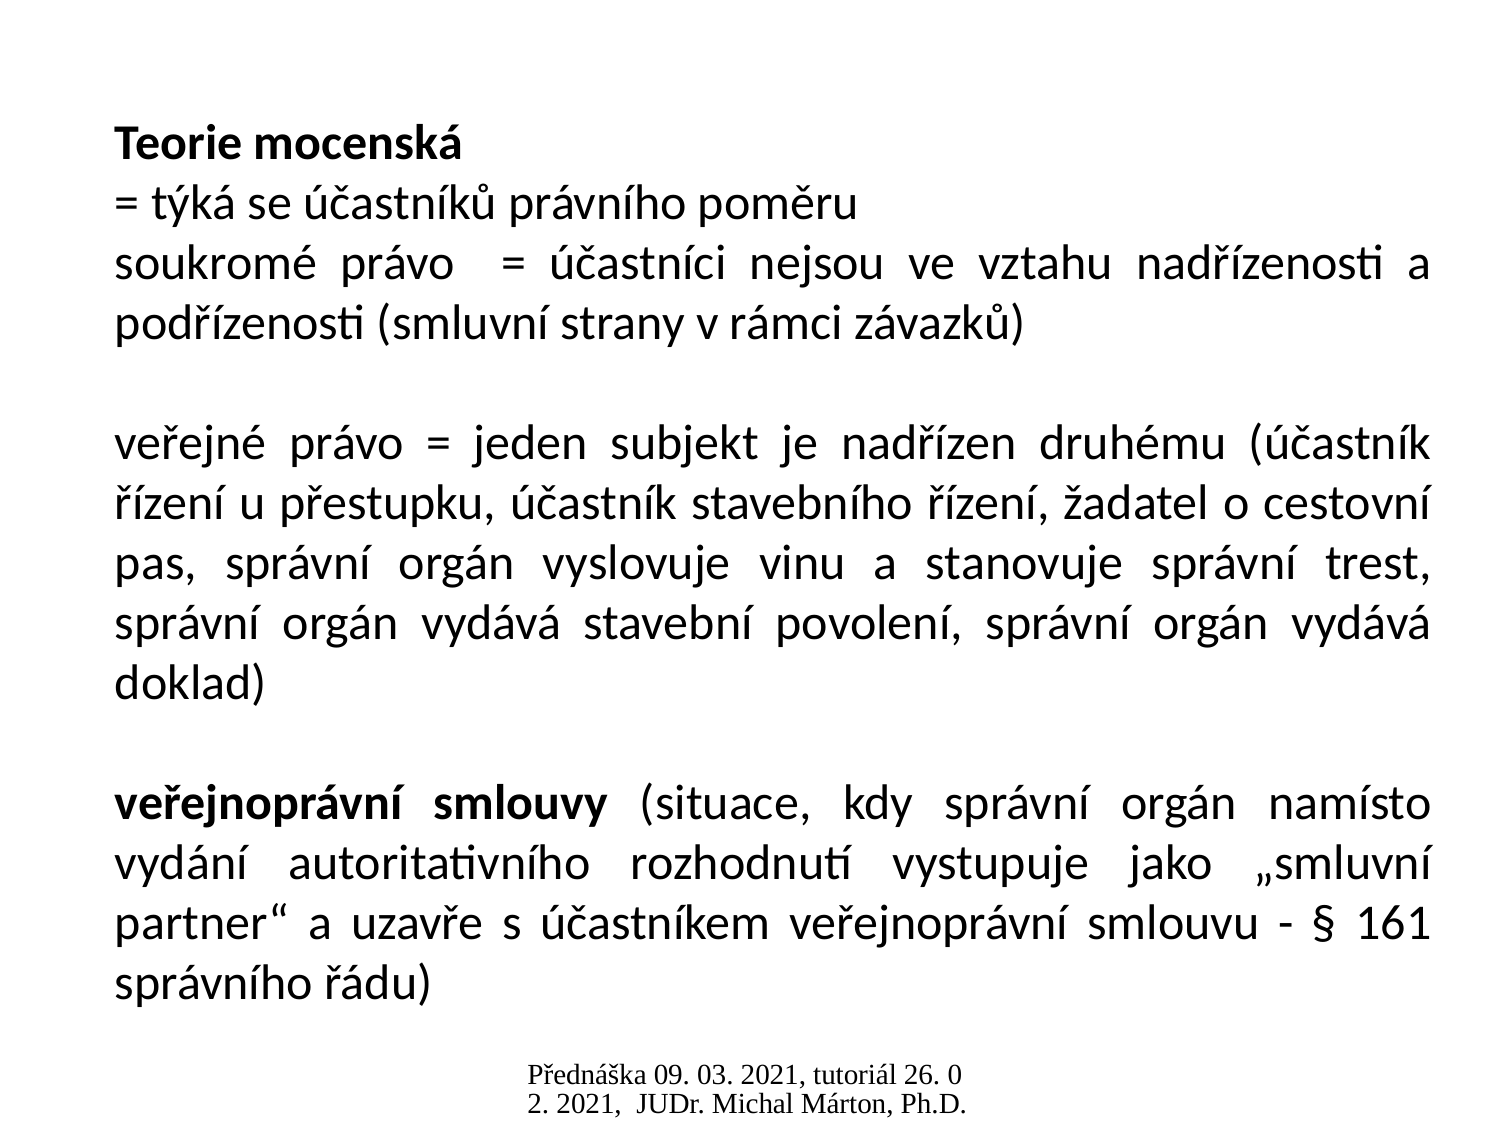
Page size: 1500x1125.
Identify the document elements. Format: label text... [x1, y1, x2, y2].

text_box Teorie mocenská = týká se účastníků právního poměru soukromé právo = účastníci nejsou ve vztahu nadřízenosti a podřízenosti (smluvní strany v rámci závazků) veřejné právo = jeden subjekt je nadřízen druhému (účastník řízení u přestupku, účastník stavebního řízení, žadatel o cestovní pas, správní orgán vyslovuje vinu a stanovuje správní trest, správní orgán vydává stavební povolení, správní orgán vydává doklad) veřejnoprávní smlouvy (situace, kdy správní orgán namísto vydání autoritativního rozhodnutí vystupuje jako „smluvní partner“ a uzavře s účastníkem veřejnoprávní smlouvu - § 161 správního řádu) [100, 101, 1447, 1077]
footer Přednáška 09. 03. 2021, tutoriál 26. 02. 2021, JUDr. Michal Márton, Ph.D. [512, 1077, 988, 1103]
